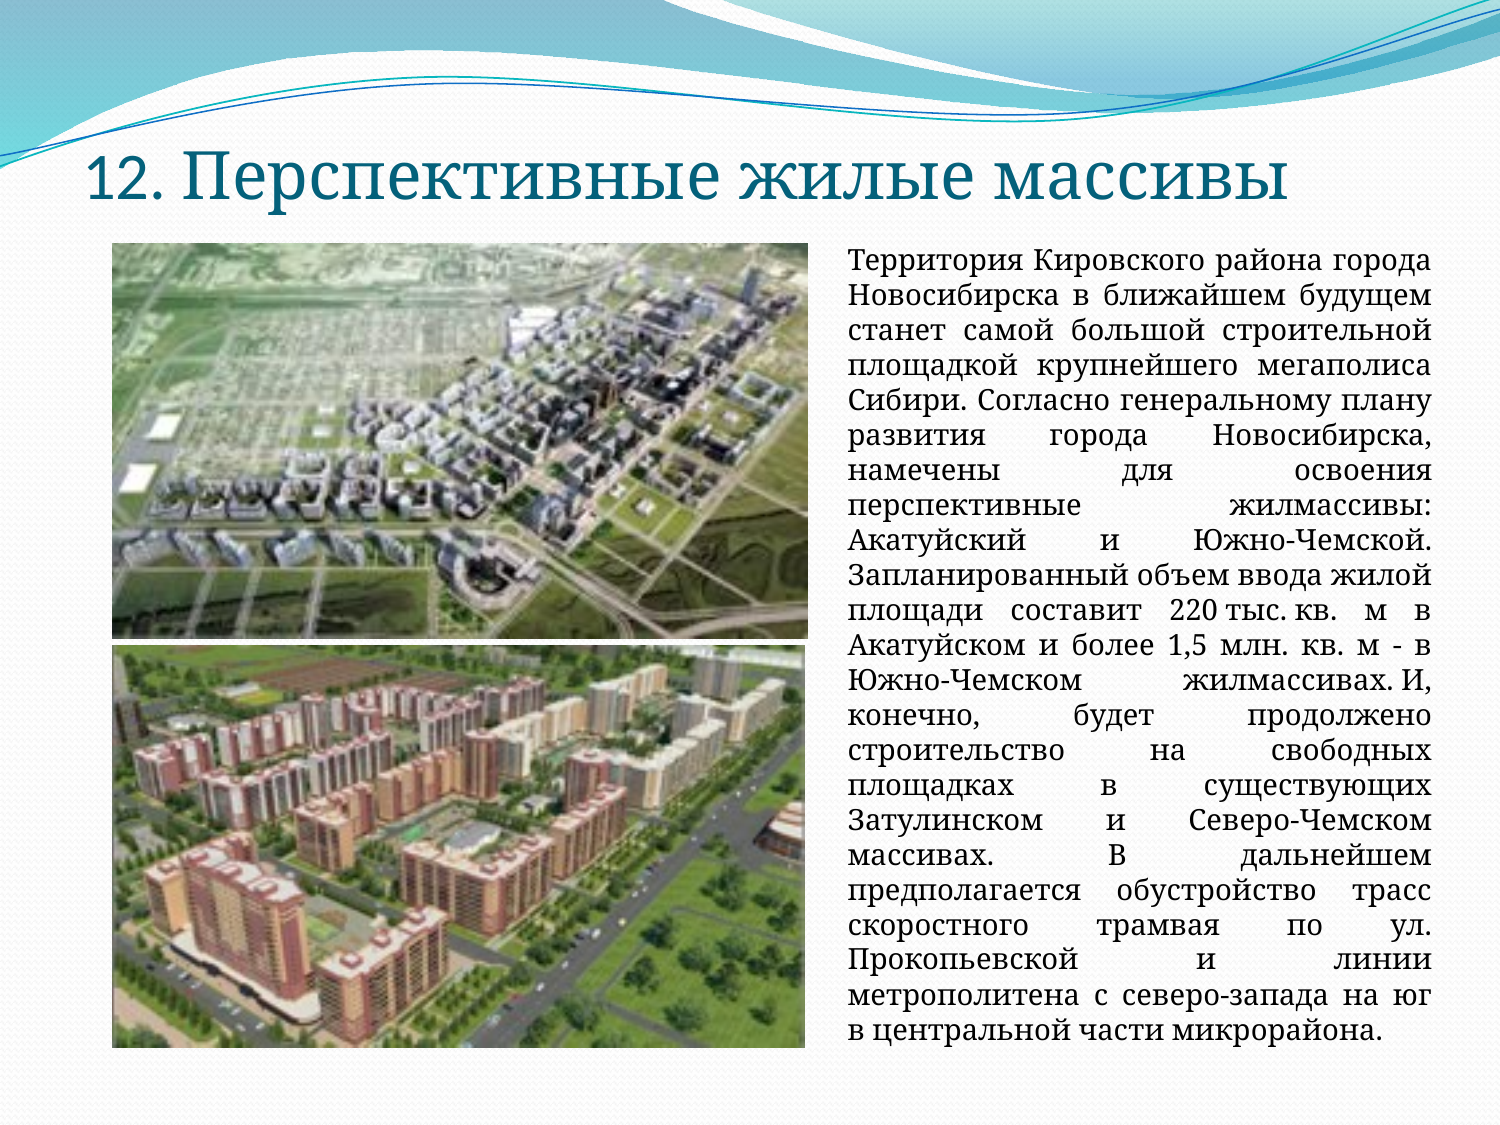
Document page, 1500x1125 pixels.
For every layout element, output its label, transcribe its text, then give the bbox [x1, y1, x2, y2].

title 12. Перспективные жилые массивы [82, 82, 1432, 213]
picture [111, 243, 808, 640]
picture [111, 644, 805, 1048]
text_box Территория Кировского района города Новосибирска в ближайшем будущем станет самой большой строительной площадкой крупнейшего мегаполиса Сибири. Согласно генеральному плану развития города Новосибирска, намечены для освоения перспективные жилмассивы: Акатуйский и Южно-Чемской. Запланированный объем ввода жилой площади составит 220 тыс. кв. м в Акатуйском и более 1,5 млн. кв. м - в Южно-Чемском жилмассивах. И, конечно, будет продолжено строительство на свободных площадках в существующих Затулинском и Северо-Чемском массивах. В дальнейшем предполагается обустройство трасс скоростного трамвая по ул. Прокопьевской и линии метрополитена с северо-запада на юг в центральной части микрорайона. [832, 234, 1447, 1054]
